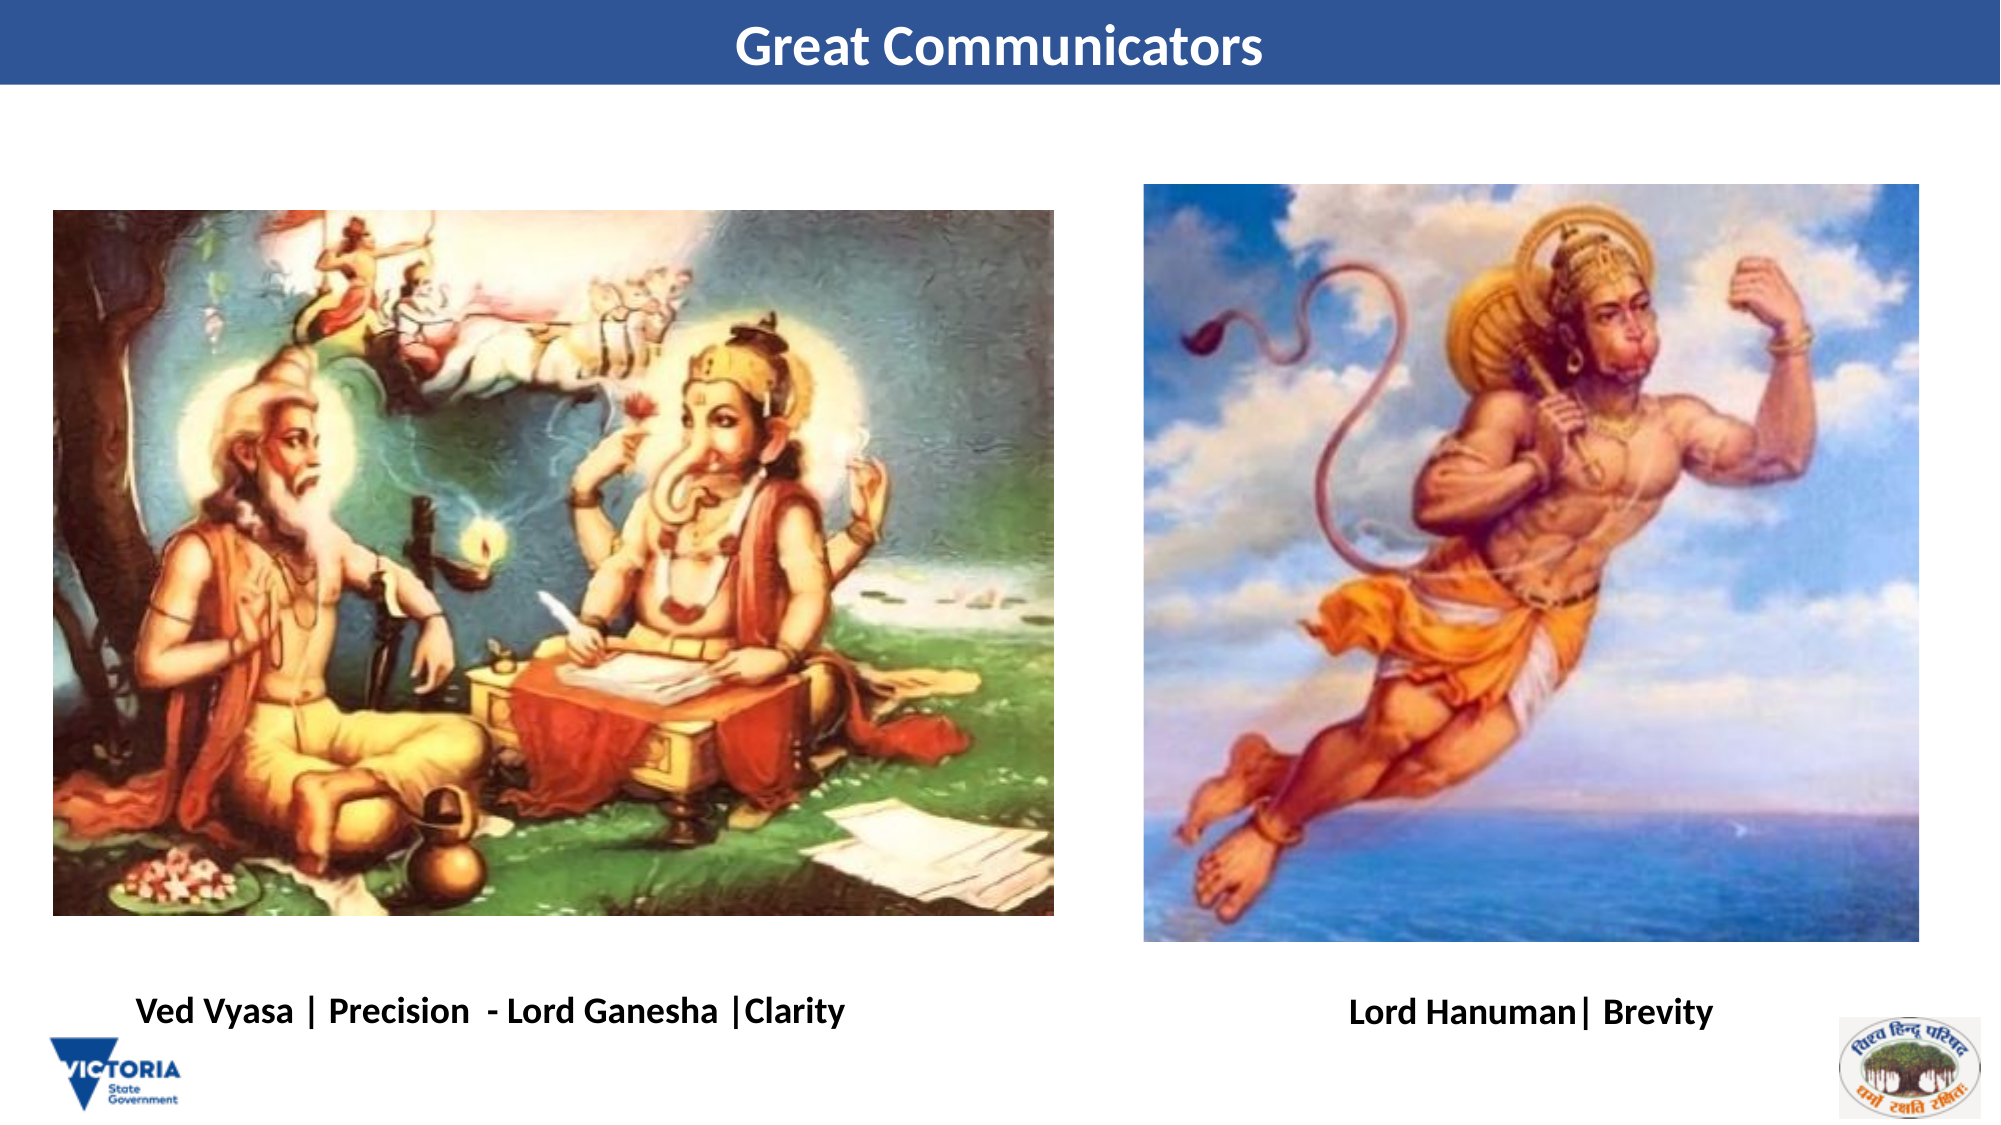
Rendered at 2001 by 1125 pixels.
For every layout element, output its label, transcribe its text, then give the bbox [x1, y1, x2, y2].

picture [1839, 1017, 1981, 1120]
picture [48, 1036, 183, 1114]
text_box Lord Hanuman| Brevity [1093, 979, 1969, 1040]
picture [53, 210, 1054, 916]
text_box Great Communicators [0, 0, 2000, 86]
picture [1143, 184, 1920, 942]
text_box Ved Vyasa | Precision - Lord Ganesha |Clarity [53, 979, 929, 1039]
